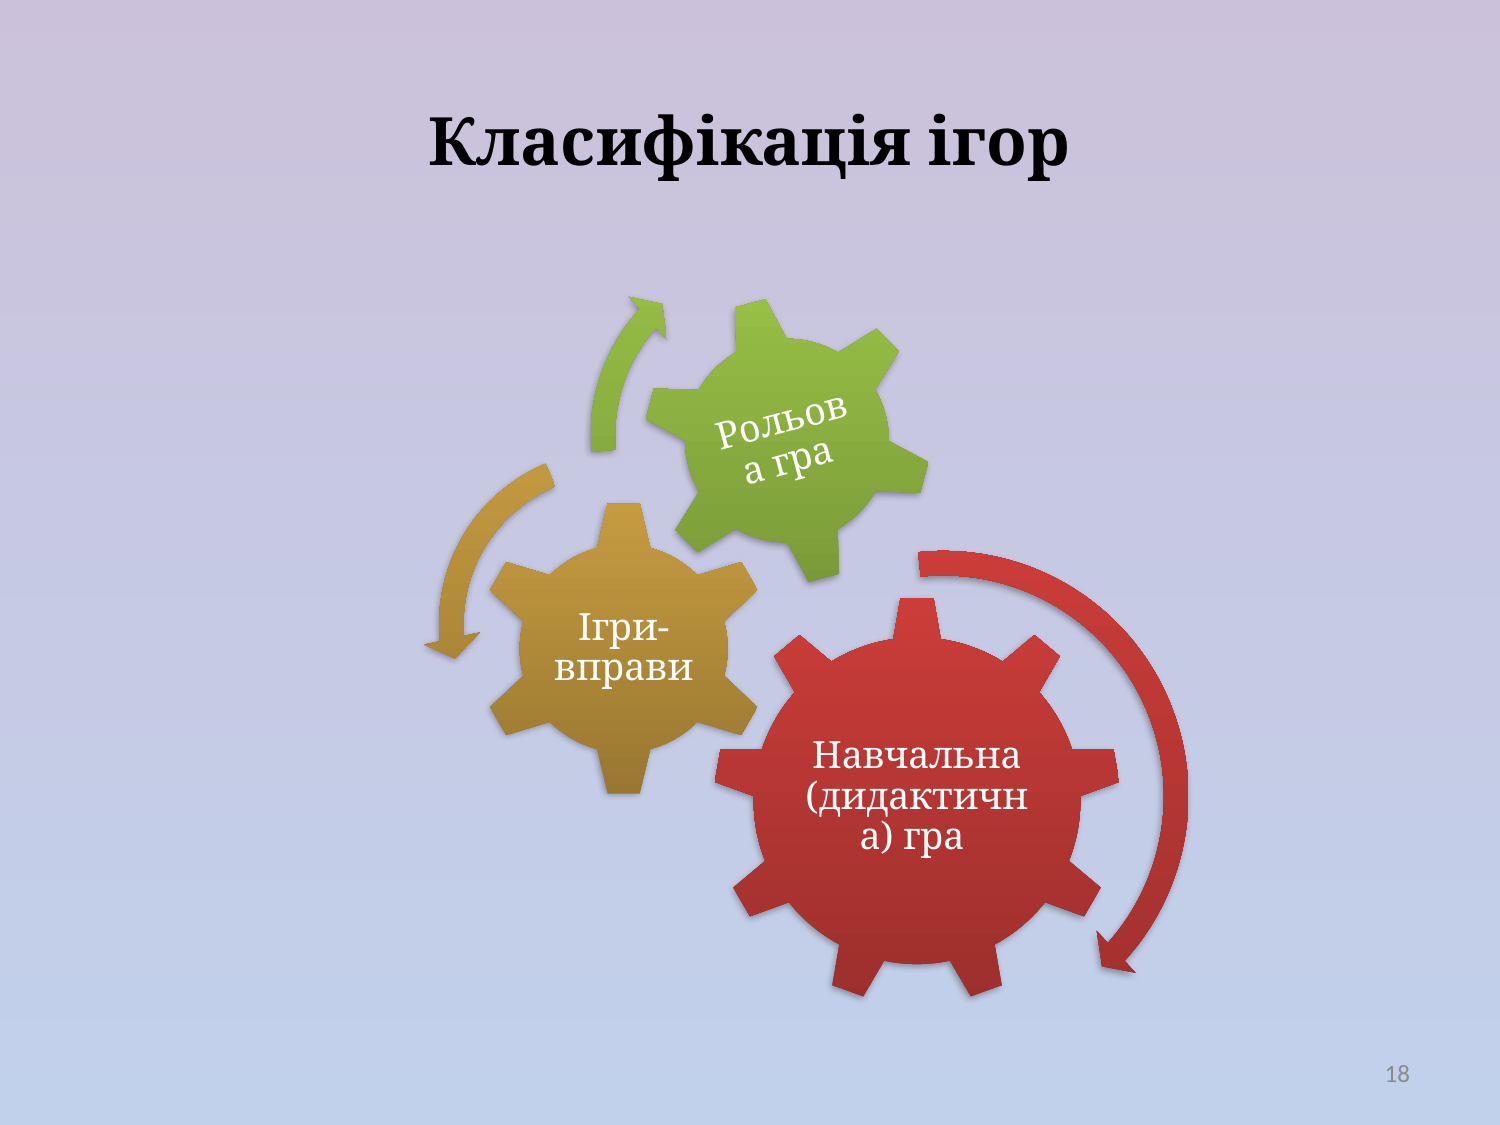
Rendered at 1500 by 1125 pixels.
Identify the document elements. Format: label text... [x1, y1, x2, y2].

slide_number 18 [1074, 1042, 1425, 1103]
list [74, 262, 1426, 1006]
title Класифікація ігор [75, 45, 1425, 233]
